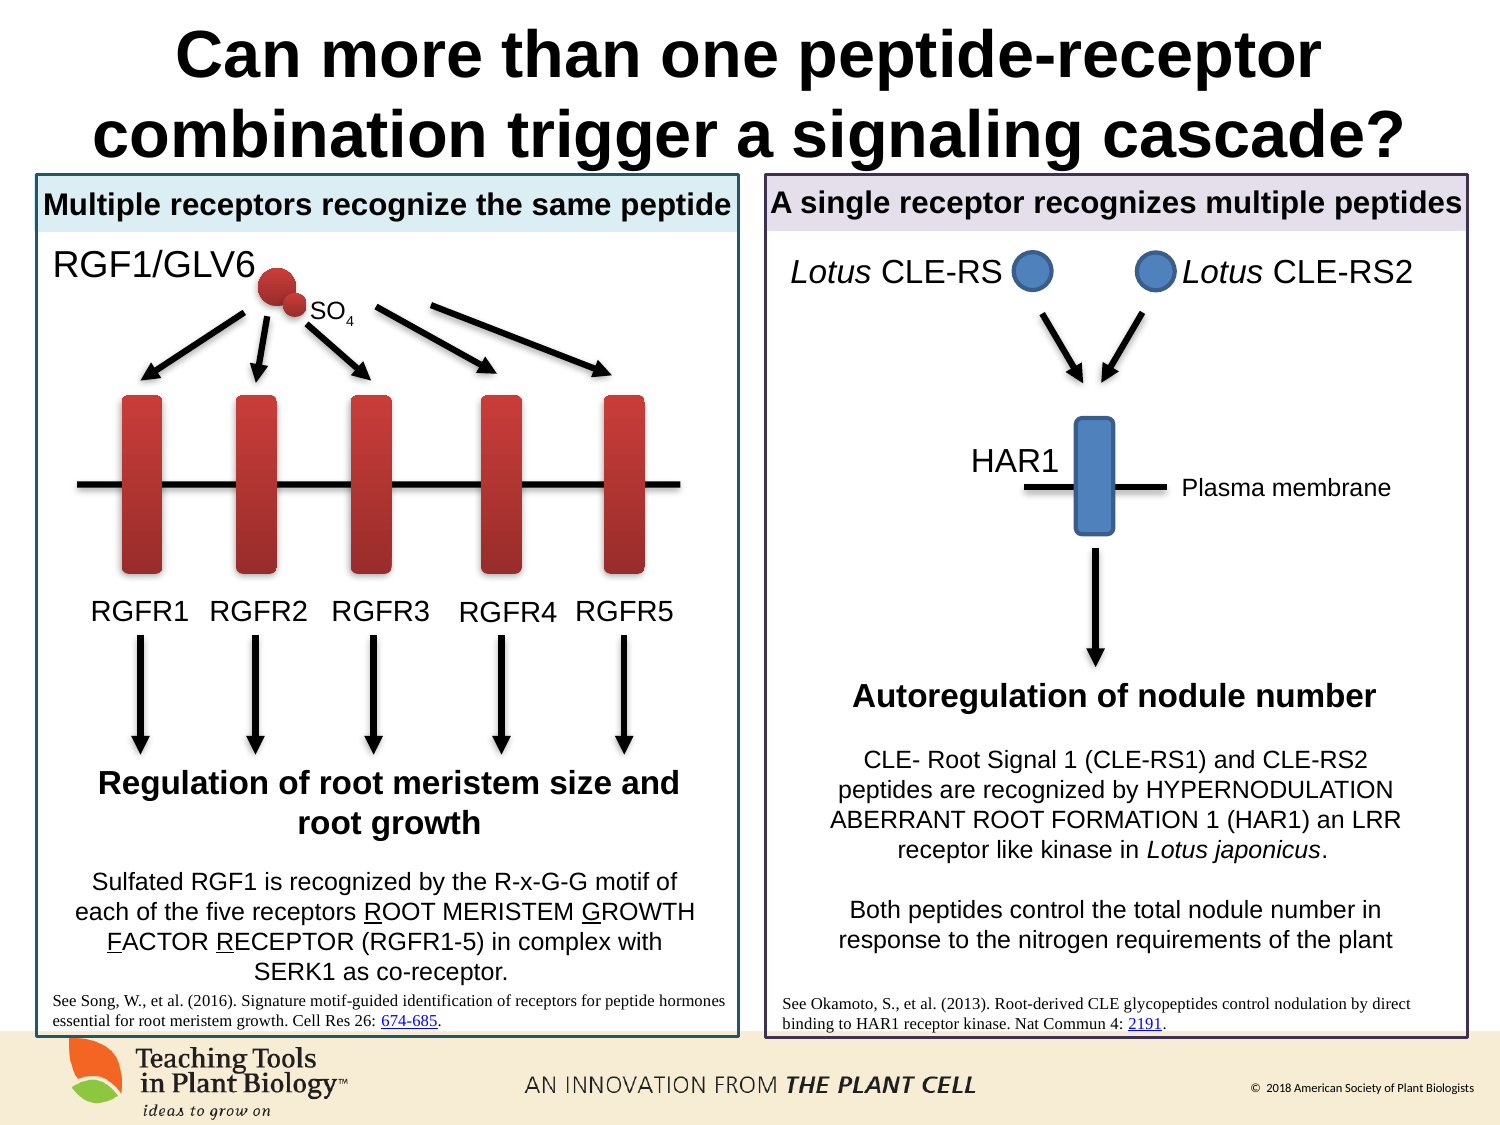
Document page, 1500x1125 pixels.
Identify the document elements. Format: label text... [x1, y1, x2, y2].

picture [0, 987, 1500, 1125]
text_box Can more than one peptide-receptor combination trigger a signaling cascade? [0, 3, 1500, 100]
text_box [11, 174, 1482, 1039]
